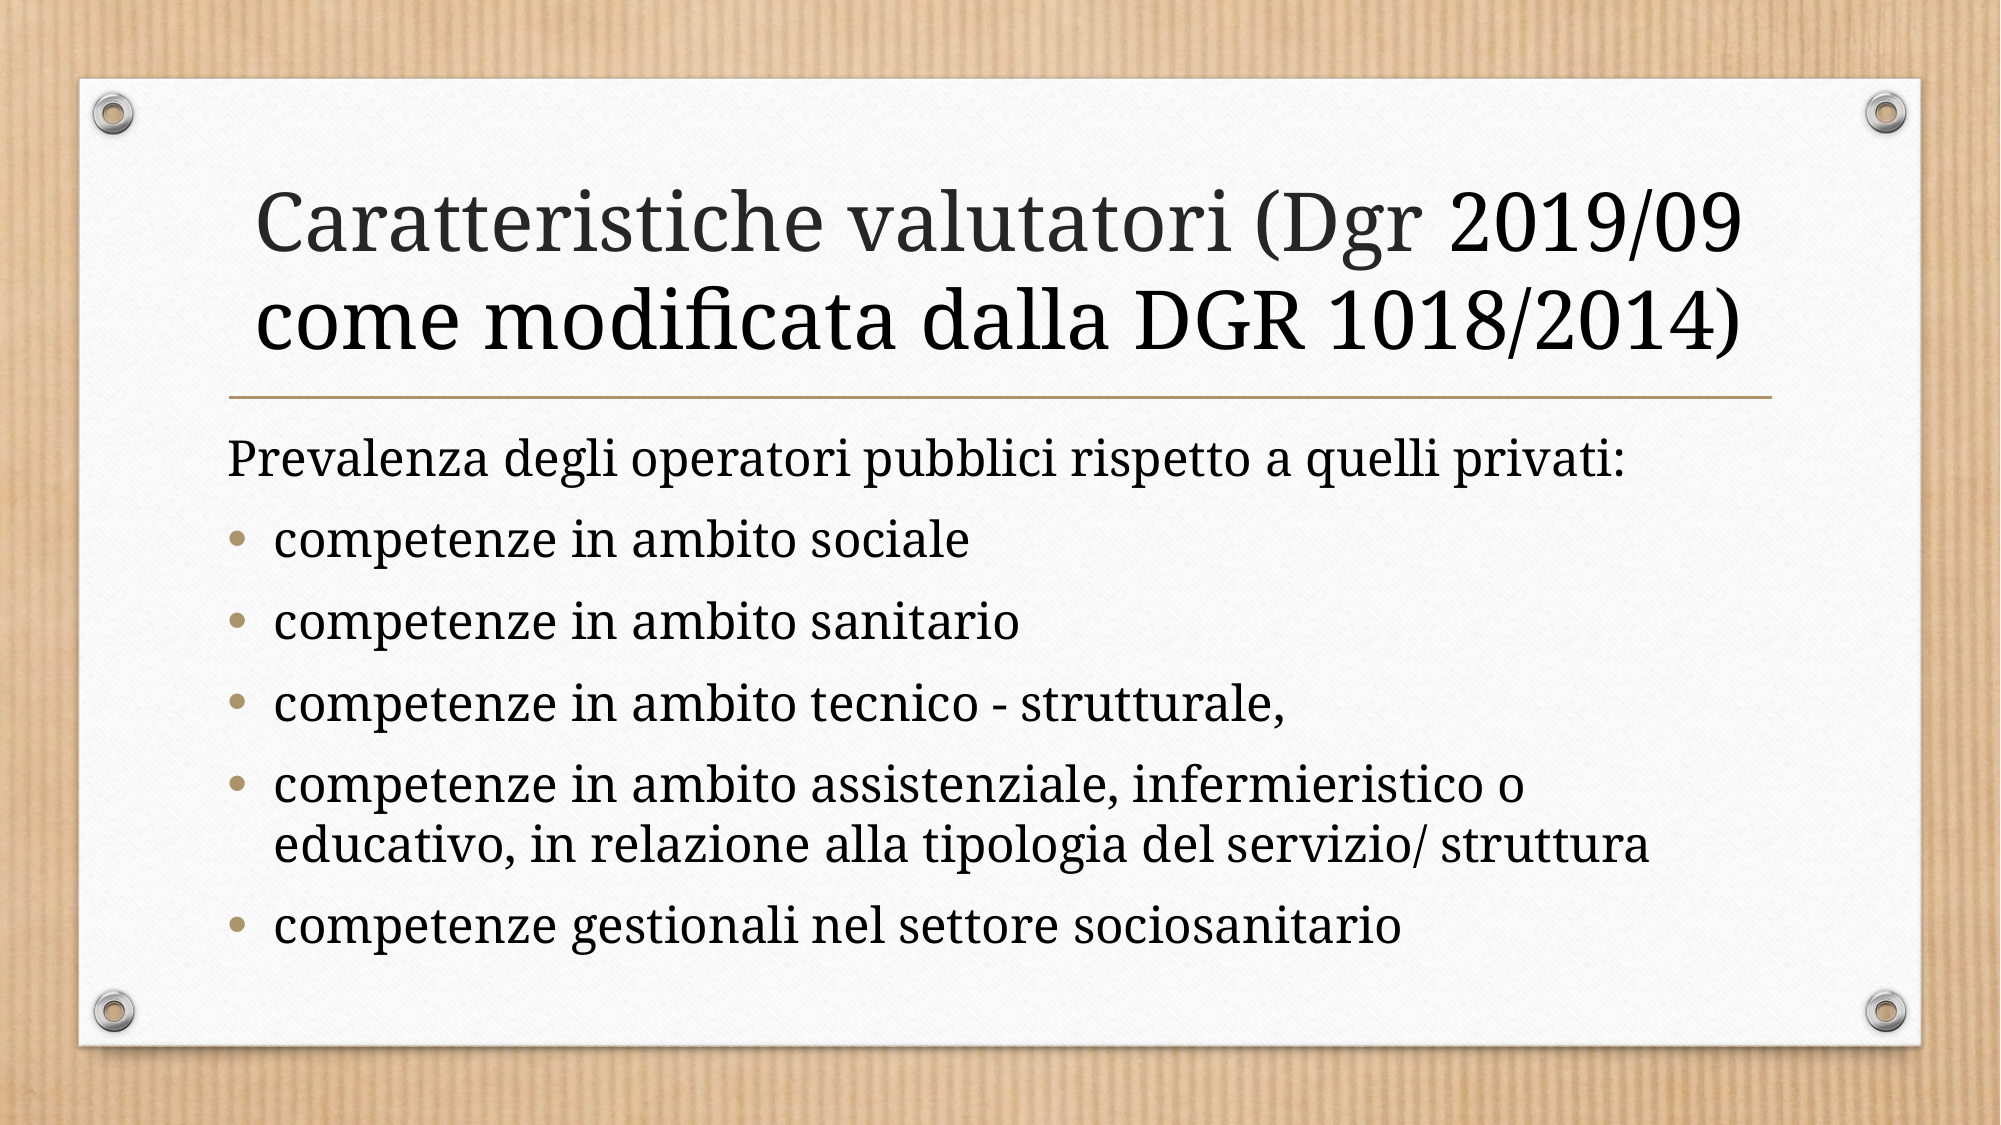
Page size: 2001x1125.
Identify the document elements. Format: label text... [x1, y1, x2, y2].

list Prevalenza degli operatori pubblici rispetto a quelli privati: competenze in ambito sociale competenze in ambito sanitario competenze in ambito tecnico - strutturale, competenze in ambito assistenziale, infermieristico o educativo, in relazione alla tipologia del servizio/ struttura competenze gestionali nel settore sociosanitario [212, 419, 1788, 964]
title Caratteristiche valutatori (Dgr 2019/09 come modificata dalla DGR 1018/2014) [212, 161, 1788, 375]
picture [0, 0, 2001, 1125]
